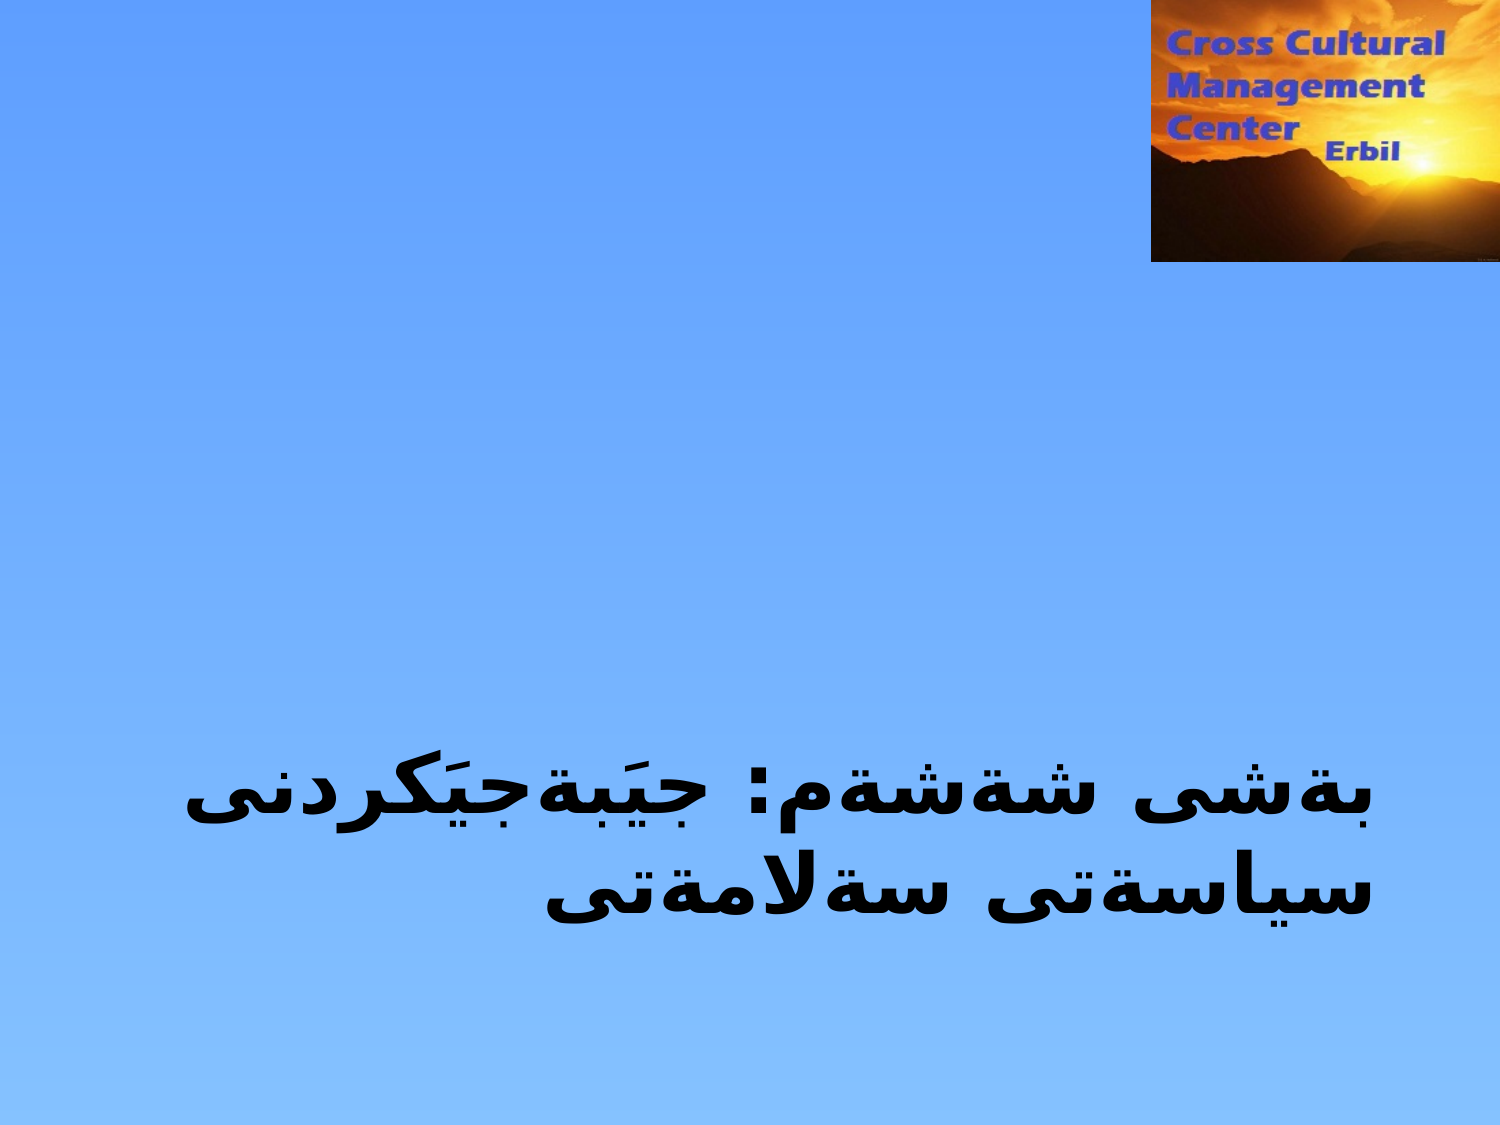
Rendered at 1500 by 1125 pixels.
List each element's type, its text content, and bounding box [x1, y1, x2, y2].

title بةشى شةشةم: جيَبةجيَكردنى سياسةتى سةلامةتى [118, 722, 1394, 947]
picture [1151, 0, 1500, 262]
title ناوةرِؤكى سةرةكى هةموو ثرِؤطرامة مةشقيةكان [0, 14, 1151, 18]
